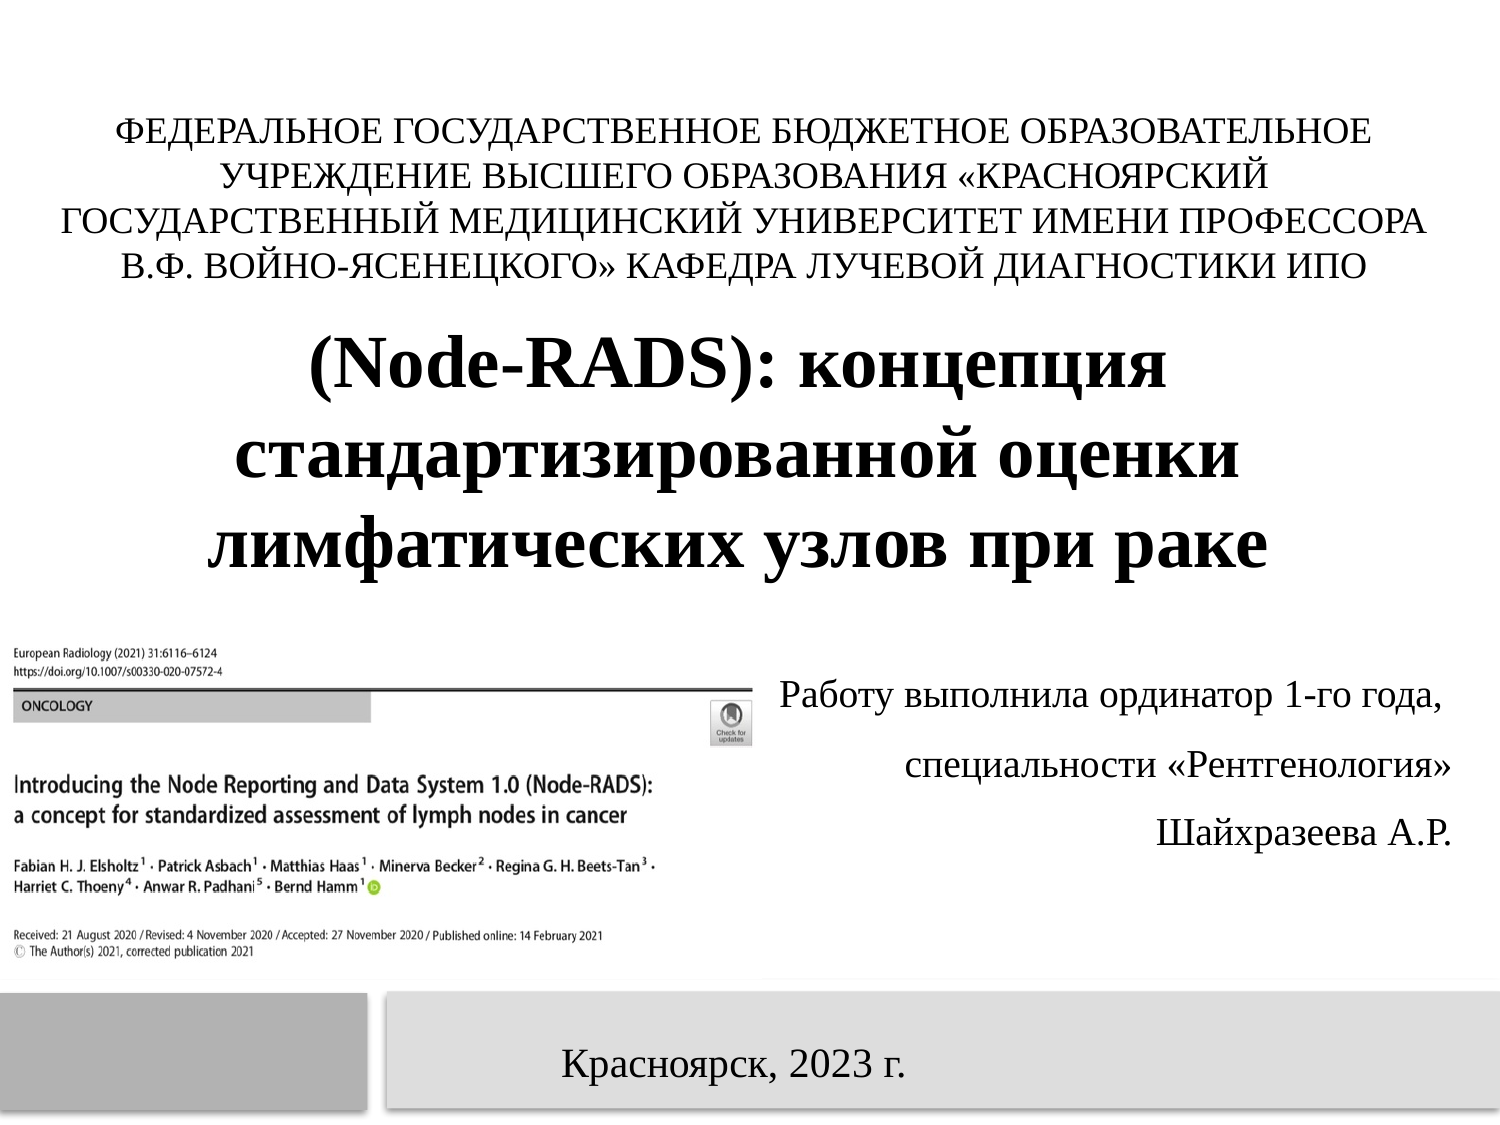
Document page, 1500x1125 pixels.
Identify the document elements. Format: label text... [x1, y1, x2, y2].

text_box Работу выполнила ординатор 1-го года, специальности «Рентгенология» Шайхразеева А.Р. [773, 644, 1454, 961]
picture [0, 632, 762, 979]
title Федеральное государственное бюджетное образовательное учреждение высшего образования «Красноярский государственный медицинский университет имени профессора В.Ф. Войно-Ясенецкого» Кафедра лучевой диагностики ИПО [23, 35, 1465, 293]
text_box (Node-RADS): концепция стандартизированной оценки лимфатических узлов при раке [58, 304, 1418, 650]
text_box Красноярск, 2023 г. [356, 1028, 1112, 1094]
